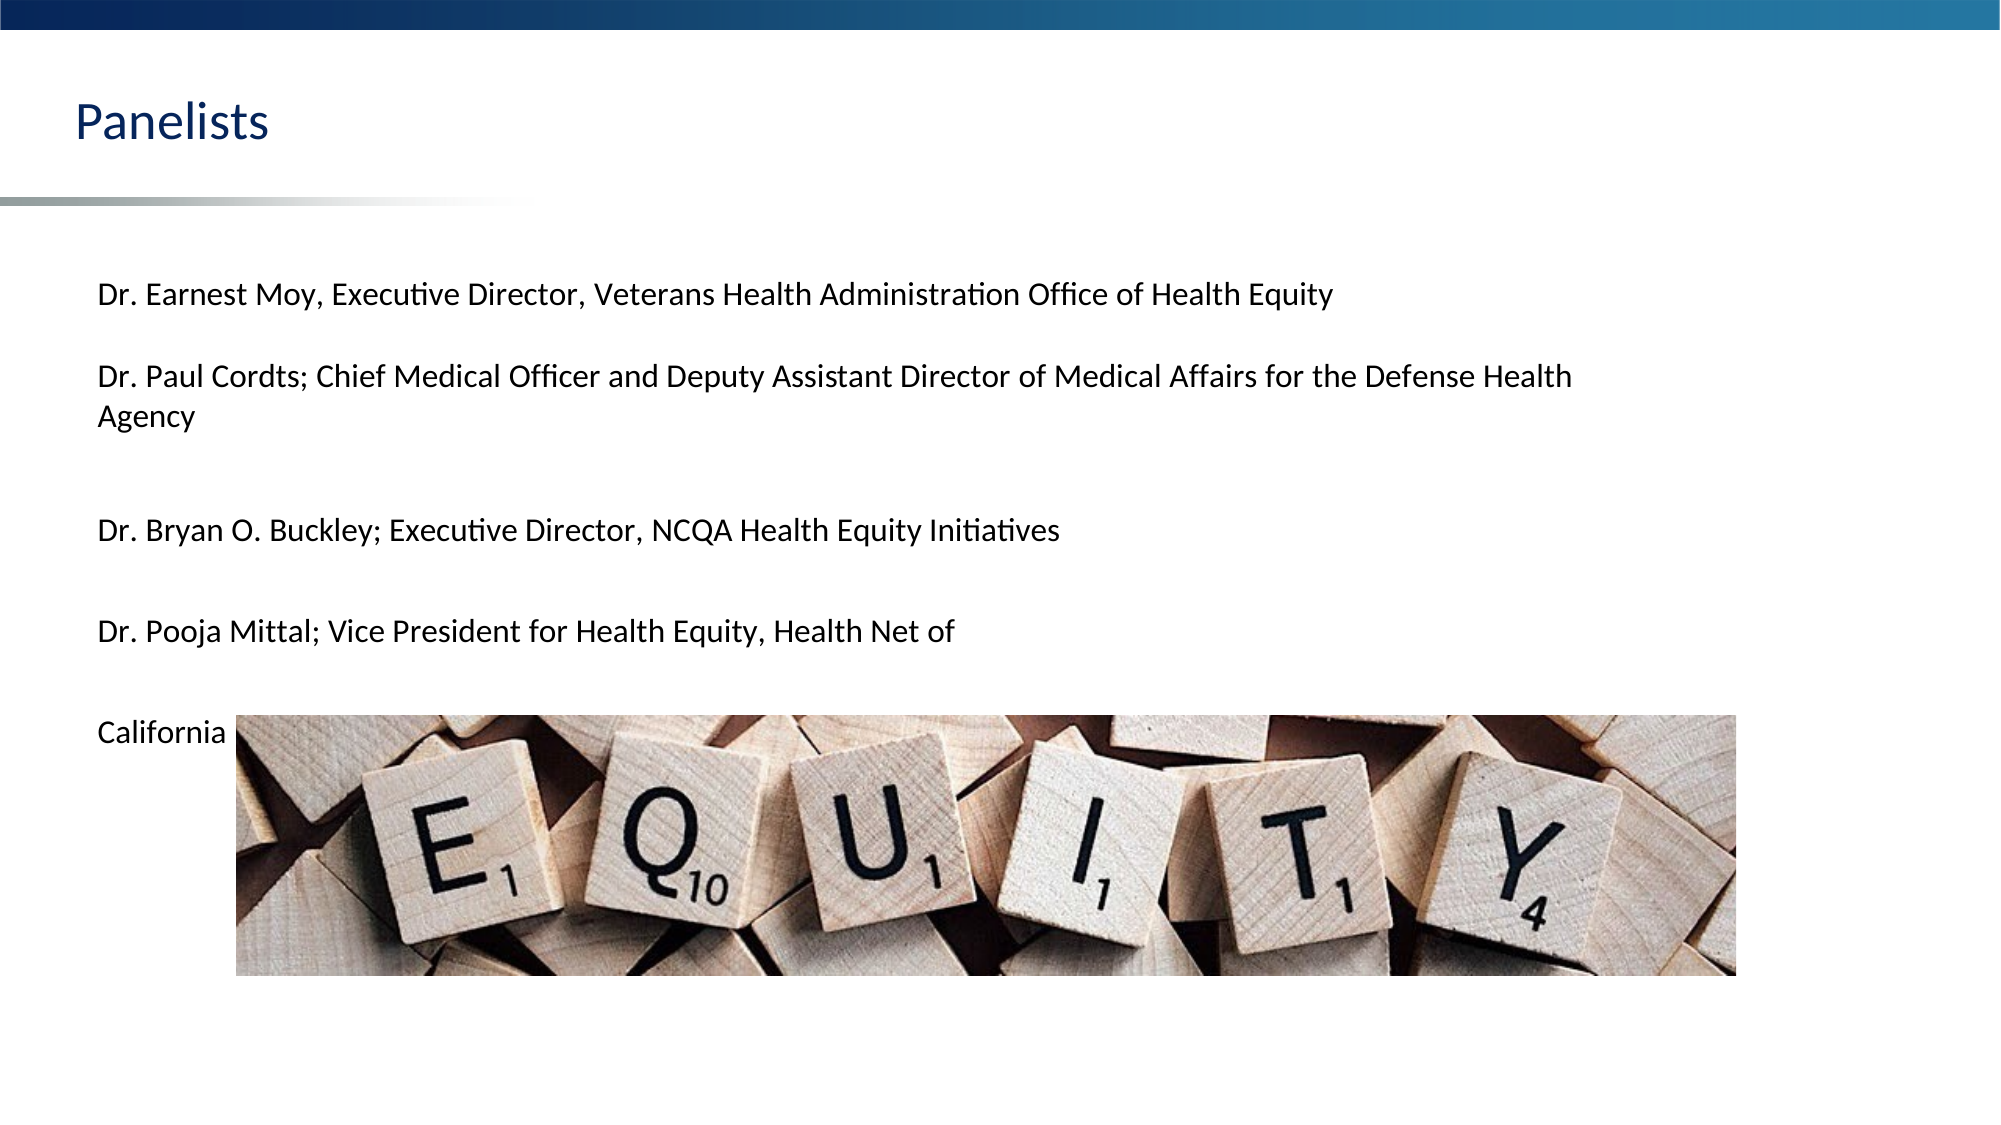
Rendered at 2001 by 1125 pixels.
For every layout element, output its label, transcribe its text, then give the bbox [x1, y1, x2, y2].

text_box [0, 197, 72, 206]
text_box Dr. Earnest Moy, Executive Director, Veterans Health Administration Office of Health Equity Dr. Paul Cordts; Chief Medical Officer and Deputy Assistant Director of Medical Affairs for the Defense Health Agency Dr. Bryan O. Buckley; Executive Director, NCQA Health Equity Initiatives Dr. Pooja Mittal; Vice President for Health Equity, Health Net of California [95, 273, 1672, 750]
title Panelists [72, 84, 1928, 273]
text_box [236, 715, 1737, 976]
text_box [0, 0, 2000, 30]
